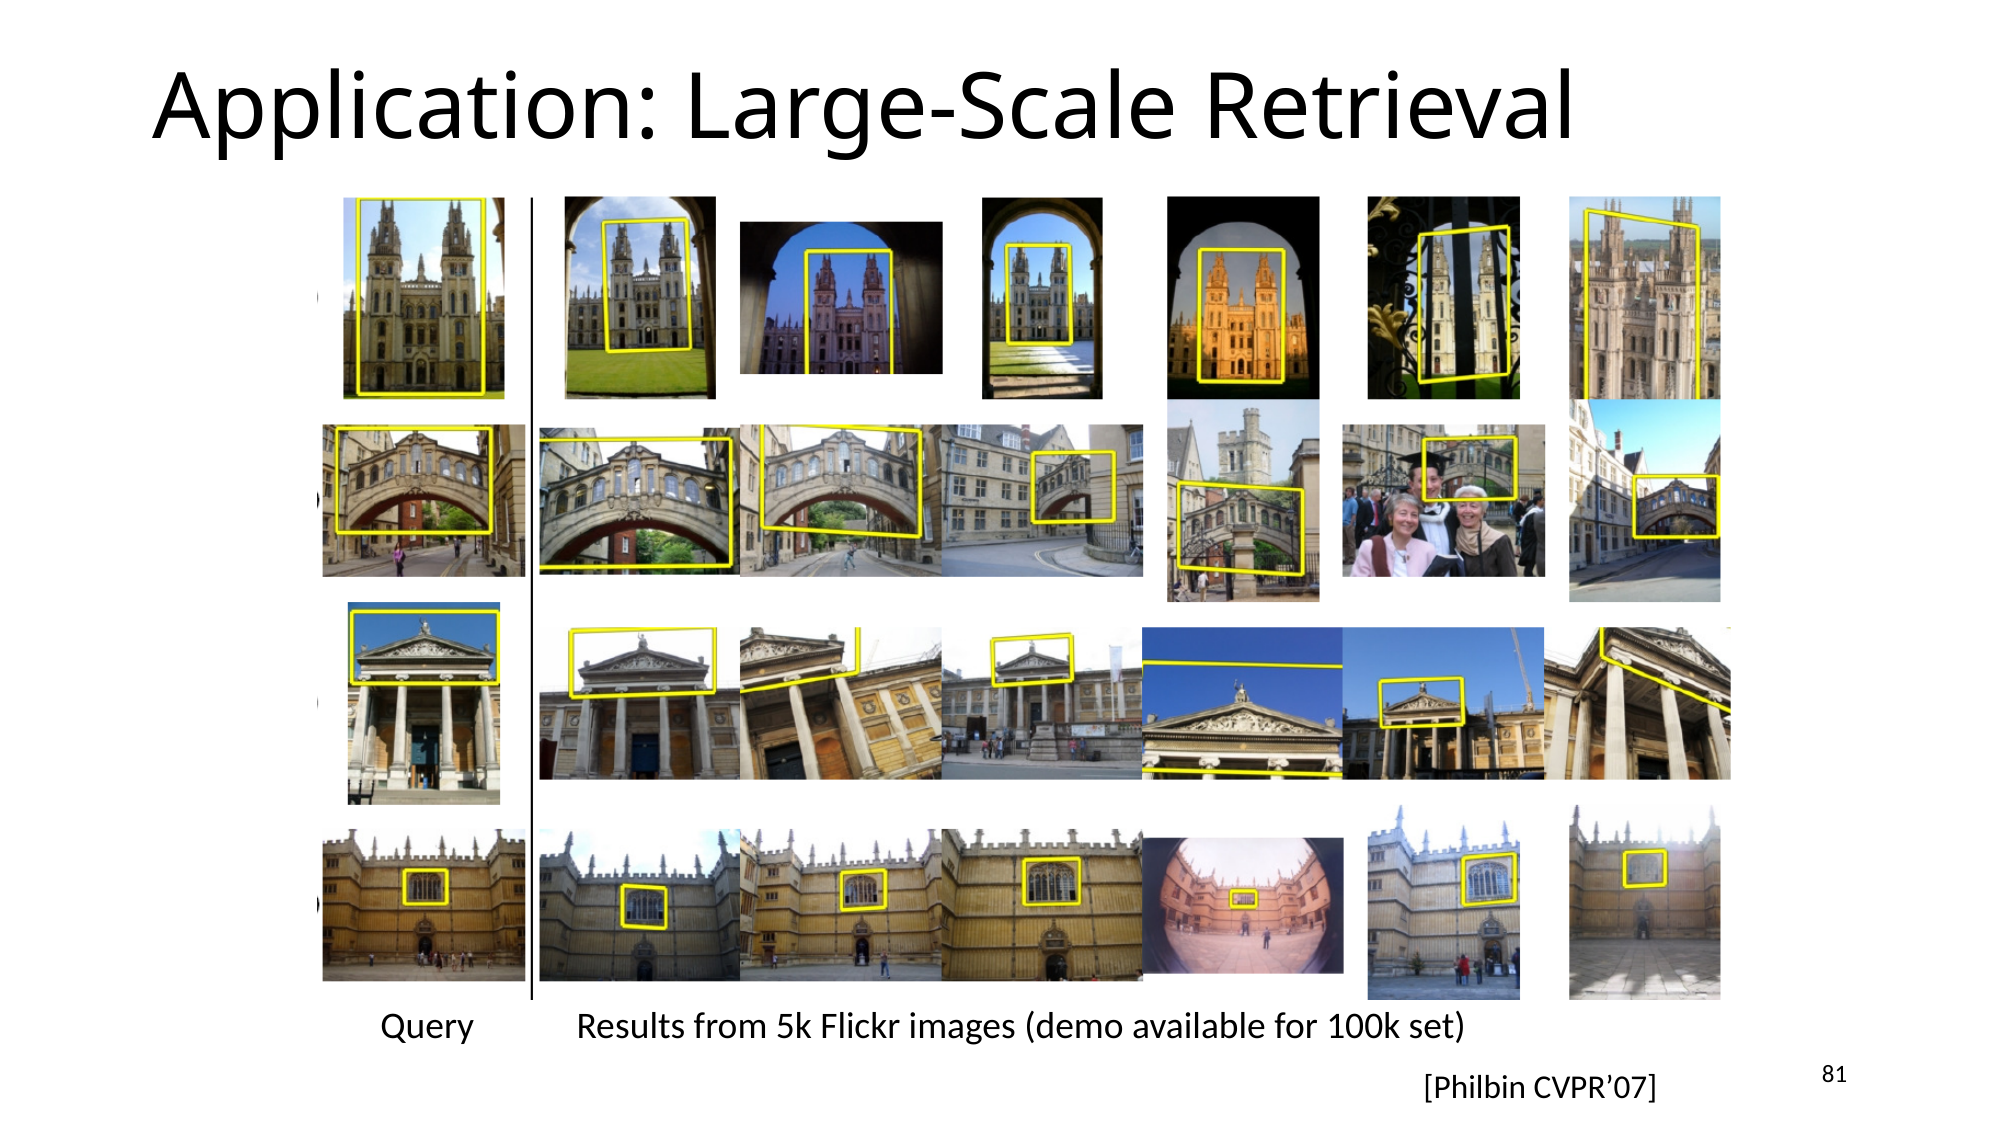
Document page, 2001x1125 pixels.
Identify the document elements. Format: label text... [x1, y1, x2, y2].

picture [317, 179, 1731, 1000]
text_box Results from 5k Flickr images (demo available for 100k set) [561, 1000, 1482, 1054]
text_box [Philbin CVPR’07] [1408, 1058, 1673, 1113]
text_box Query [365, 1000, 490, 1054]
slide_number 81 [1412, 1042, 1863, 1103]
title Application: Large-Scale Retrieval [137, 0, 1863, 218]
